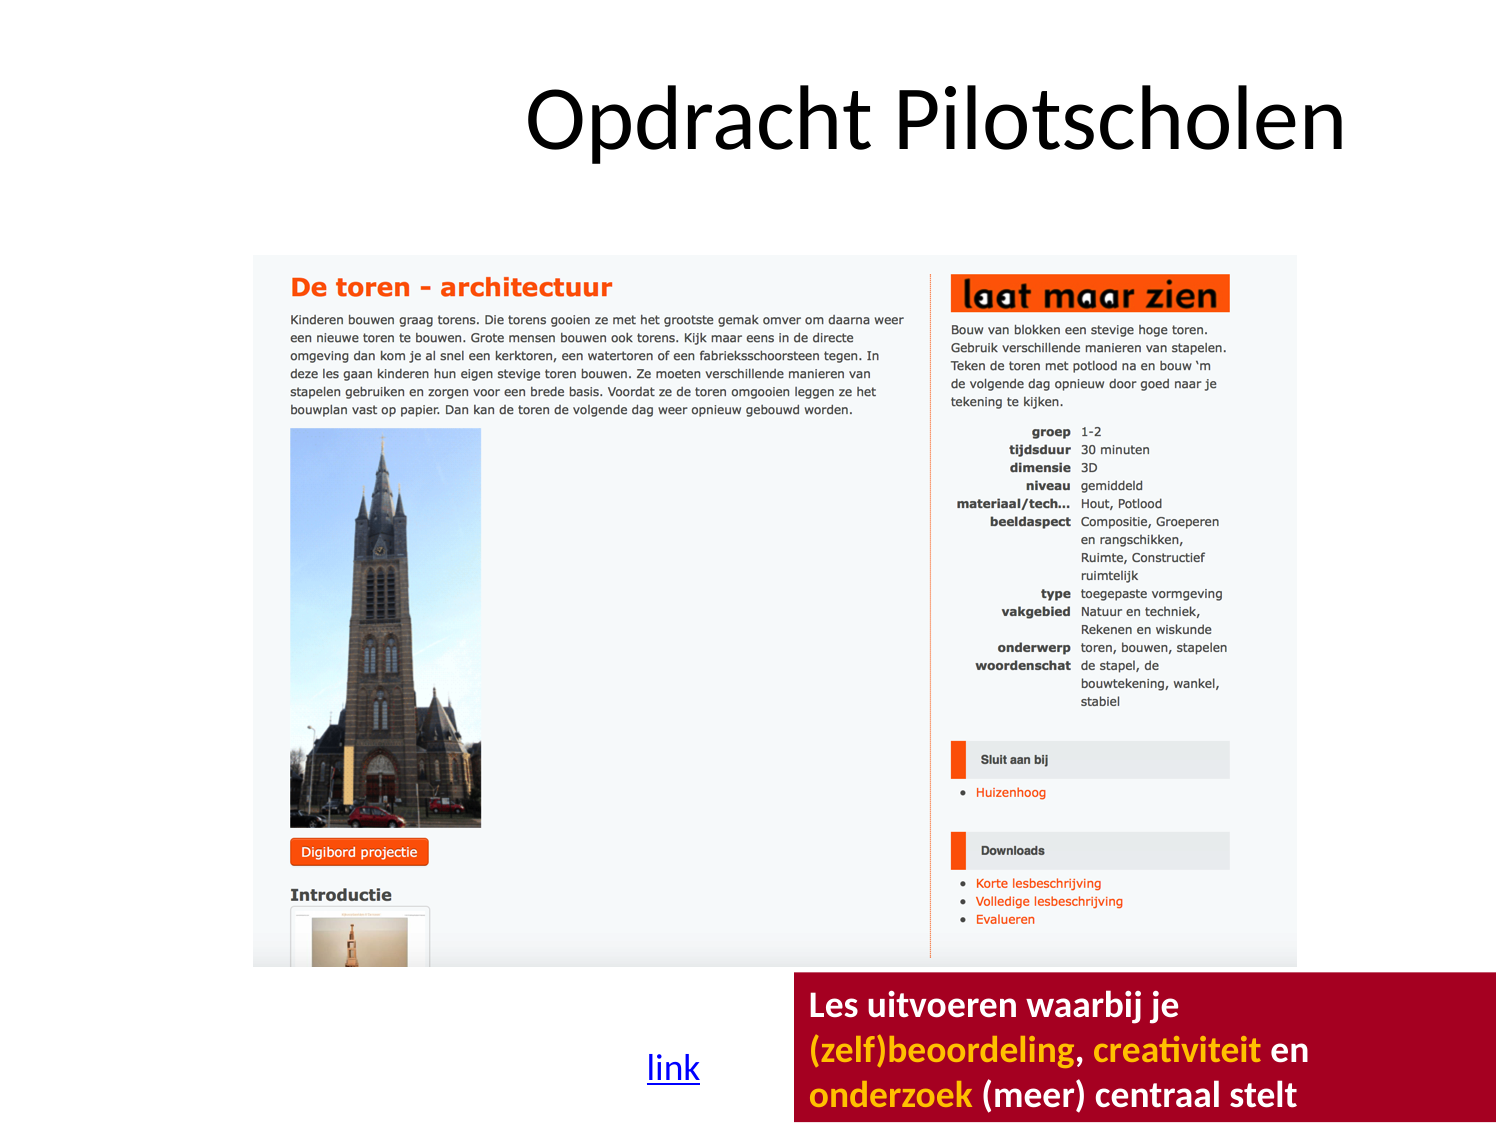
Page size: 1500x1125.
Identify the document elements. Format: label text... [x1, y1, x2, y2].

text_box Les uitvoeren waarbij je (zelf)beoordeling, creativiteit en onderzoek (meer) centraal stelt [794, 972, 1496, 1123]
text_box link [631, 1035, 762, 1096]
title Opdracht Pilotscholen [457, 19, 1417, 207]
picture [253, 255, 1298, 967]
